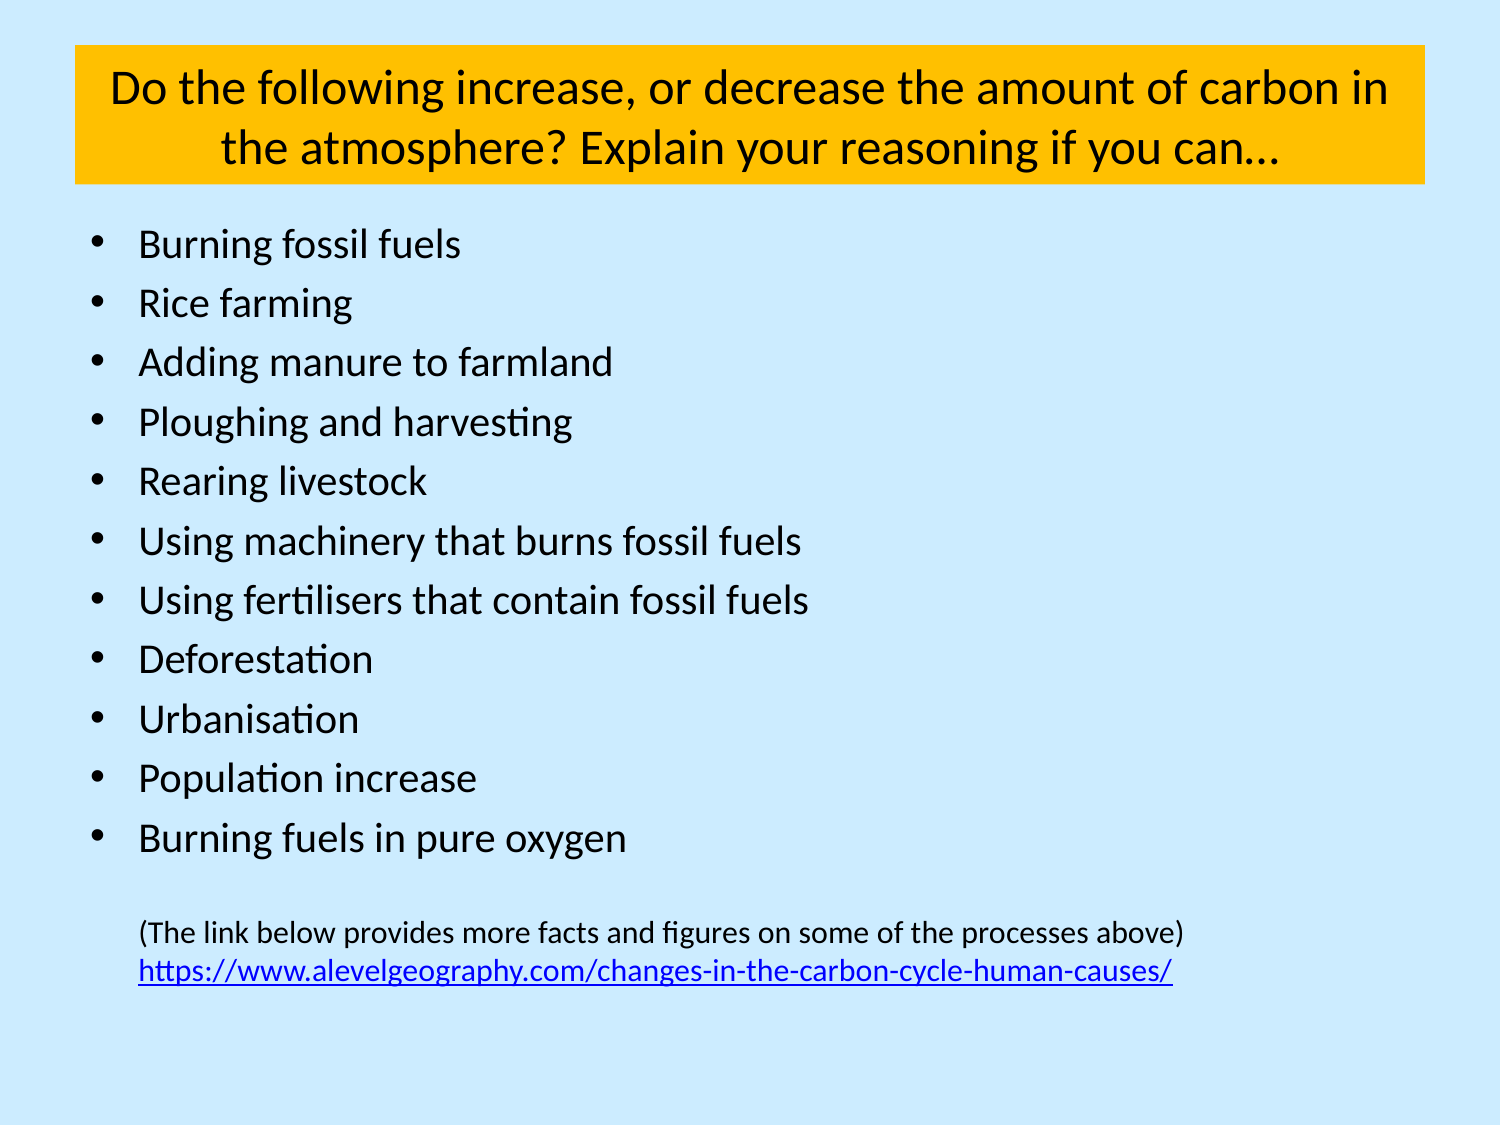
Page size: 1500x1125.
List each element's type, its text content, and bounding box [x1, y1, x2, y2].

title Do the following increase, or decrease the amount of carbon in the atmosphere? Explain your reasoning if you can… [75, 45, 1425, 185]
list Burning fossil fuels Rice farming Adding manure to farmland Ploughing and harvesting Rearing livestock Using machinery that burns fossil fuels Using fertilisers that contain fossil fuels Deforestation Urbanisation Population increase Burning fuels in pure oxygen (The link below provides more facts and figures on some of the processes above) https://www.alevelgeography.com/changes-in-the-carbon-cycle-human-causes/ [75, 208, 1425, 1005]
